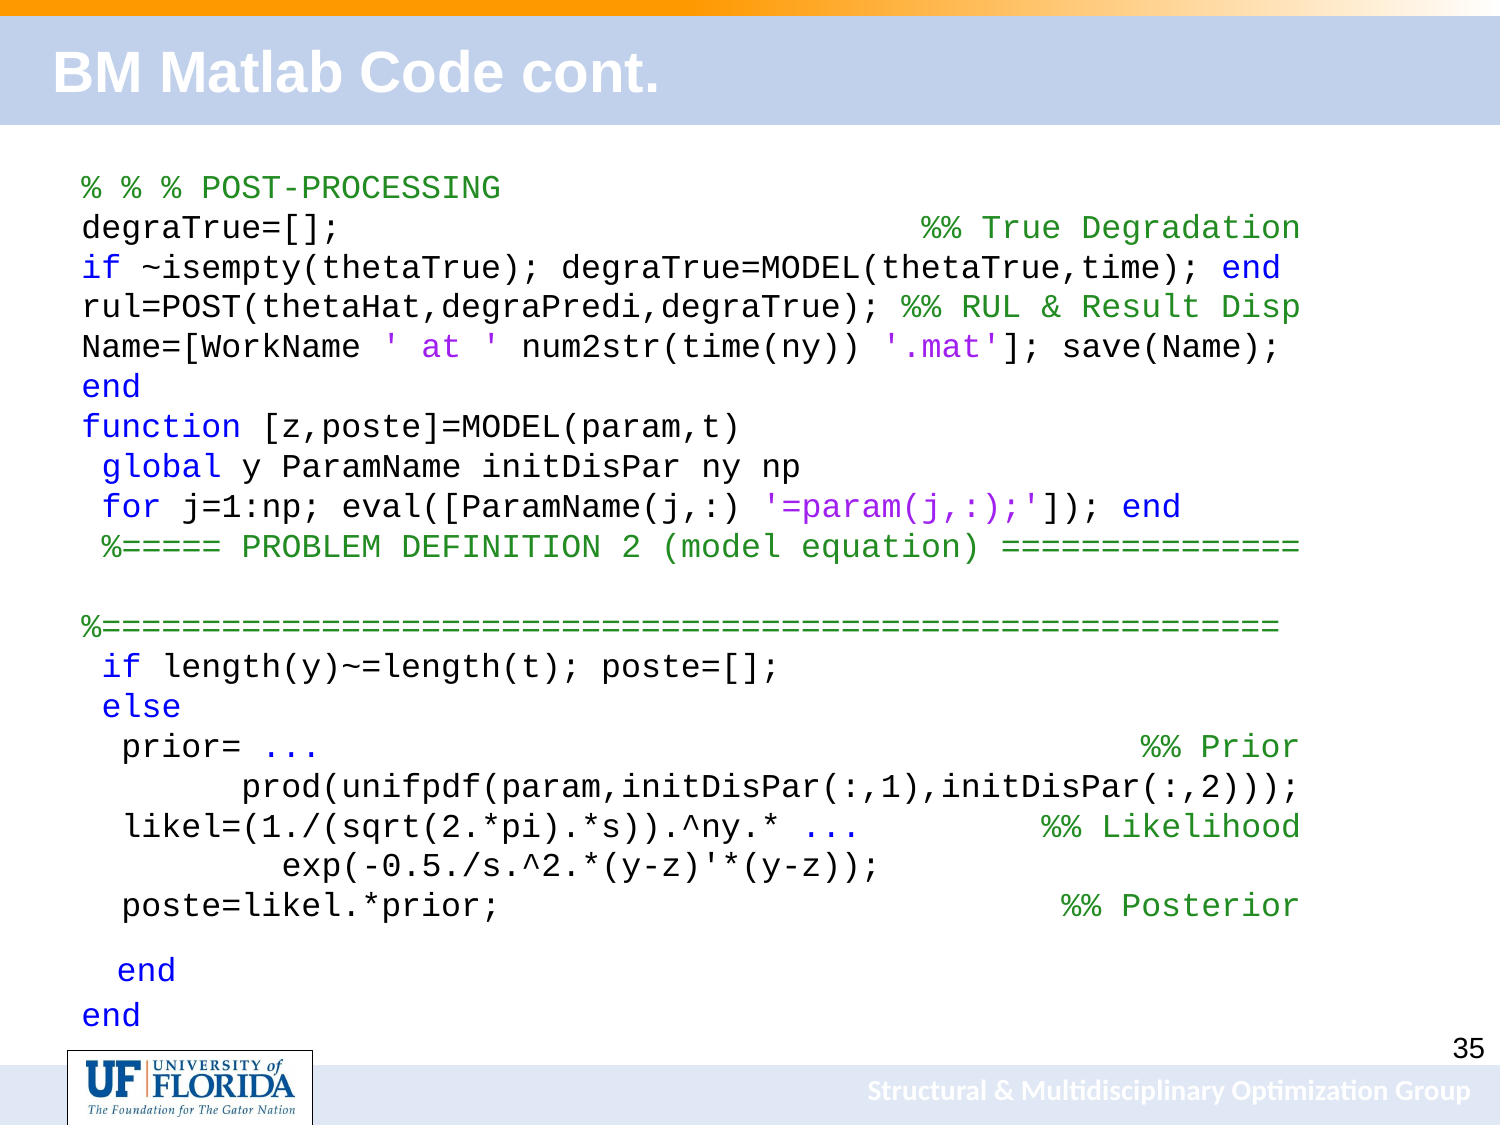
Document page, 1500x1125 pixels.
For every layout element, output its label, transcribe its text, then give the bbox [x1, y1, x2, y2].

picture [86, 1059, 295, 1117]
title BM Matlab Code cont. [37, 24, 1450, 113]
text_box % % % POST-PROCESSING degraTrue=[]; %% True Degradation if ~isempty(thetaTrue); degraTrue=MODEL(thetaTrue,time); end rul=POST(thetaHat,degraPredi,degraTrue); %% RUL & Result Disp Name=[WorkName ' at ' num2str(time(ny)) '.mat']; save(Name); end function [z,poste]=MODEL(param,t) global y ParamName initDisPar ny np for j=1:np; eval([ParamName(j,:) '=param(j,:);']); end %===== PROBLEM DEFINITION 2 (model equation) =============== %=========================================================== if length(y)~=length(t); poste=[]; else prior= ... %% Prior prod(unifpdf(param,initDisPar(:,1),initDisPar(:,2))); likel=(1./(sqrt(2.*pi).*s)).^ny.* ... %% Likelihood exp(-0.5./s.^2.*(y-z)'*(y-z)); poste=likel.*prior; %% Posterior end end [66, 157, 1467, 1041]
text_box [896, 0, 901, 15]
